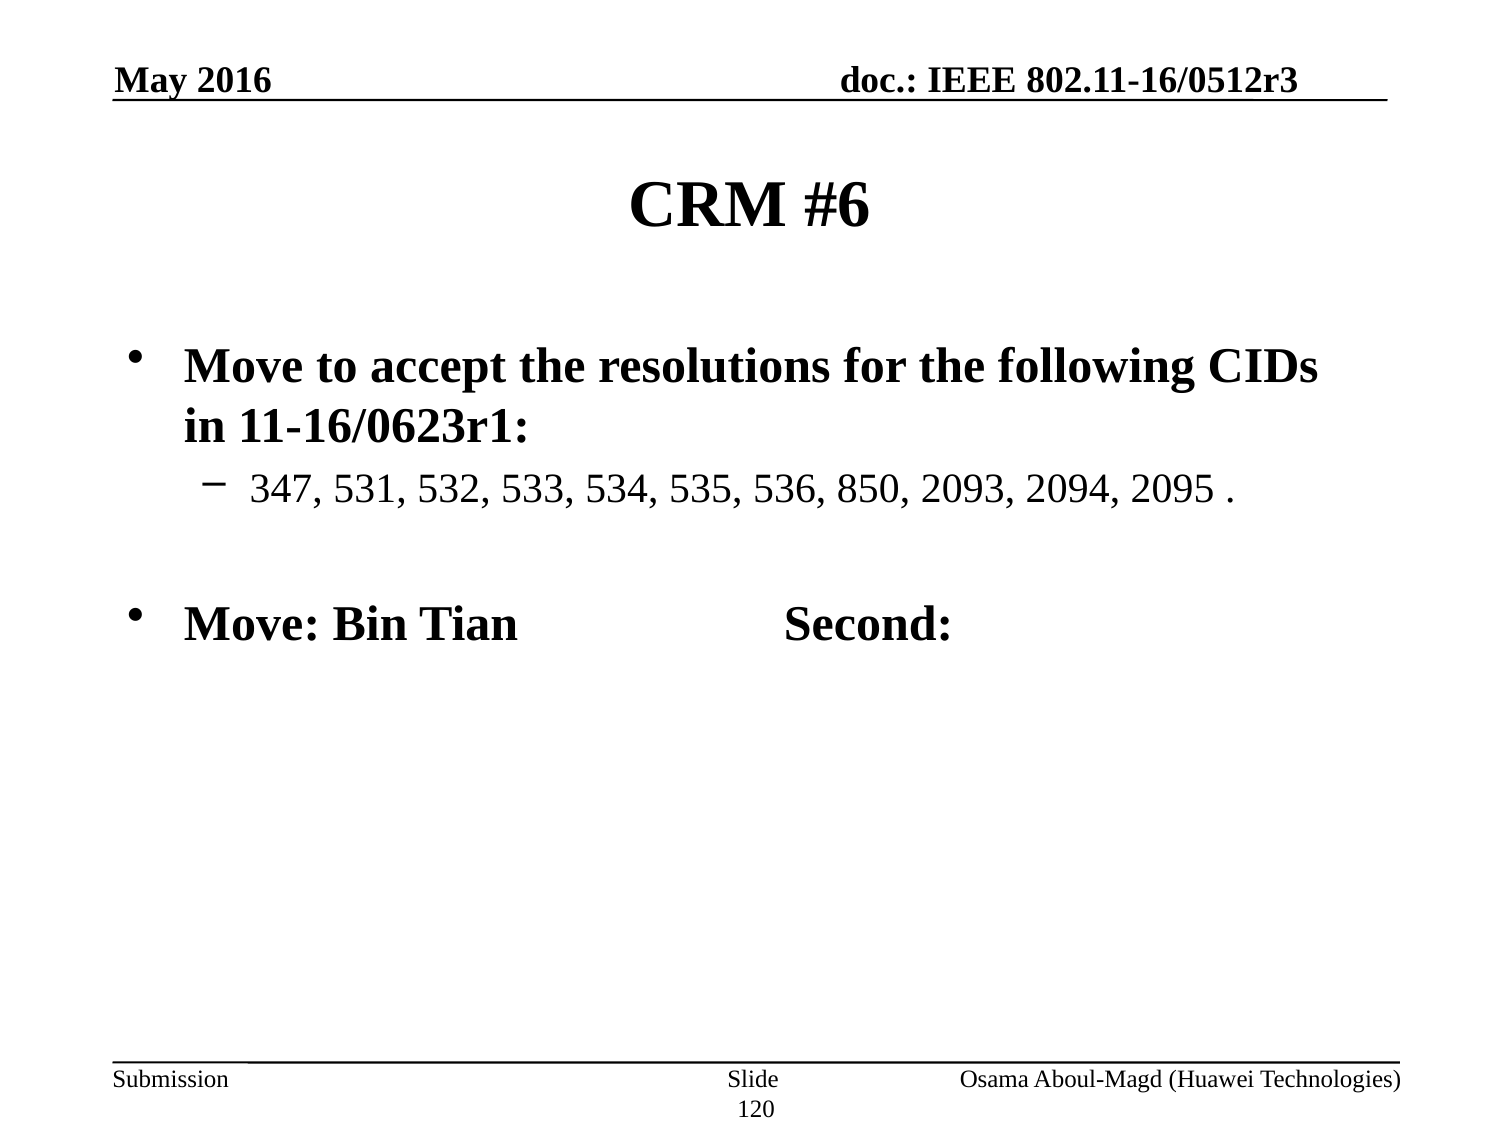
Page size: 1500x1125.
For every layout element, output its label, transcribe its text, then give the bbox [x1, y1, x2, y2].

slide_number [114, 54, 309, 101]
footer Osama Aboul-Magd (Huawei Technologies) [831, 1061, 1402, 1093]
slide_number Slide 120 [712, 1061, 800, 1093]
list Move to accept the resolutions for the following CIDs in 11-16/0623r1: 347, 531, 532, 533, 534, 535, 536, 850, 2093, 2094, 2095 . Move: Bin Tian Second: [112, 324, 1388, 1000]
title CRM #6 [112, 112, 1388, 288]
